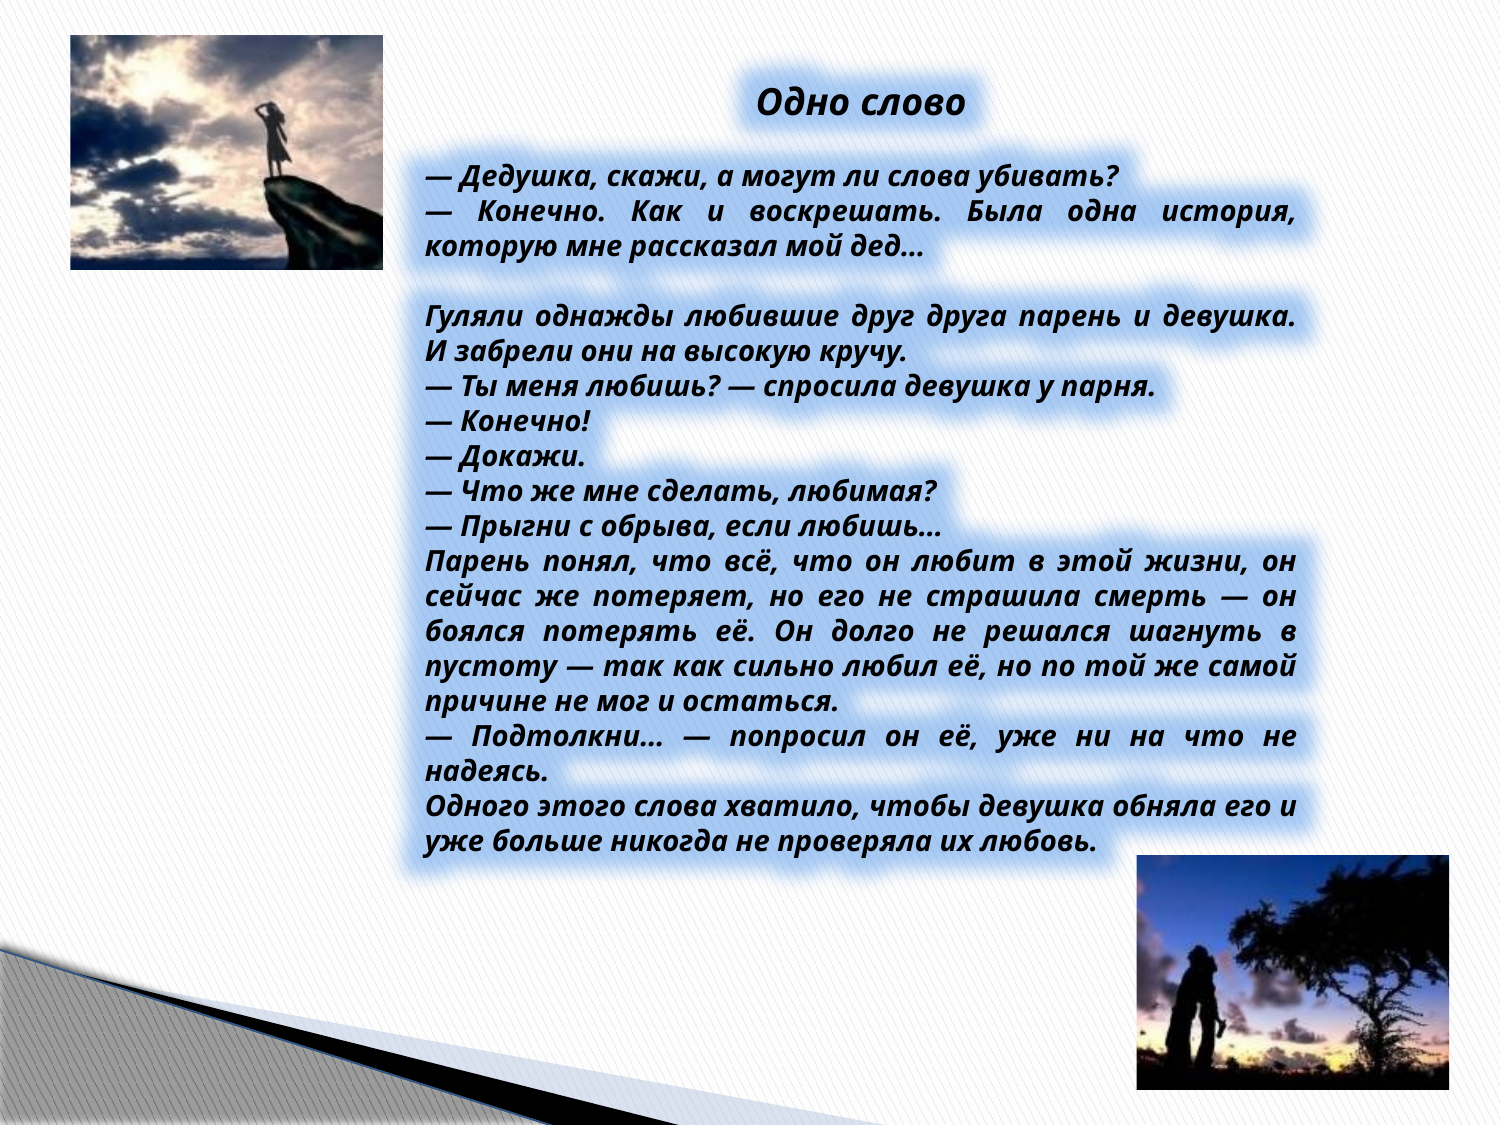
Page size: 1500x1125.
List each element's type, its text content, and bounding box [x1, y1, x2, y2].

picture [1136, 855, 1450, 1091]
text_box Одно слово — Дедушка, скажи, а могут ли слова убивать? — Конечно. Как и воскрешать. Была одна история, которую мне рассказал мой дед… Гуляли однажды любившие друг друга парень и девушка. И забрели они на высокую кручу. — Ты меня любишь? — спросила девушка у парня. — Конечно! — Докажи. — Что же мне сделать, любимая? — Прыгни с обрыва, если любишь… Парень понял, что всё, что он любит в этой жизни, он сейчас же потеряет, но его не страшила смерть — он боялся потерять её. Он долго не решался шагнуть в пустоту — так как сильно любил её, но по той же самой причине не мог и остаться. — Подтолкни… — попросил он её, уже ни на что не надеясь. Одного этого слова хватило, чтобы девушка обняла его и уже больше никогда не проверяла их любовь. [410, 70, 1313, 865]
picture [70, 34, 384, 270]
